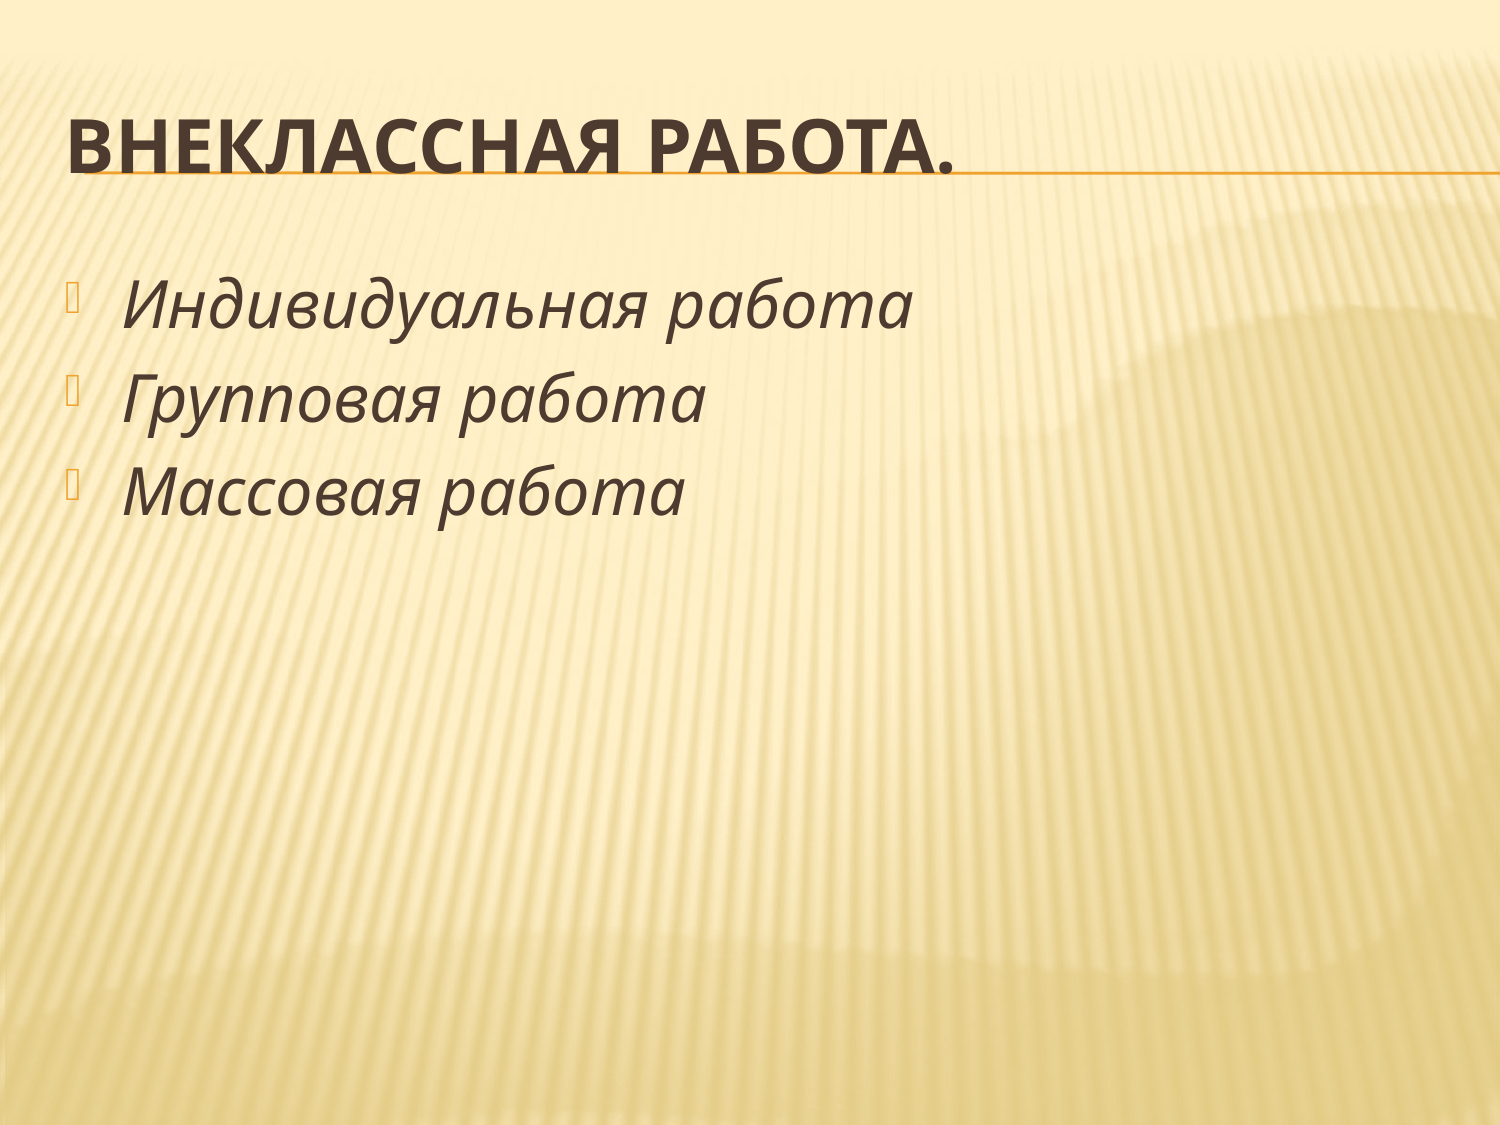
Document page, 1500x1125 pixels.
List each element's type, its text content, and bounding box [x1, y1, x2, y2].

list Индивидуальная работа Групповая работа Массовая работа [50, 254, 1475, 998]
title Внеклассная работа. [50, 75, 1475, 213]
